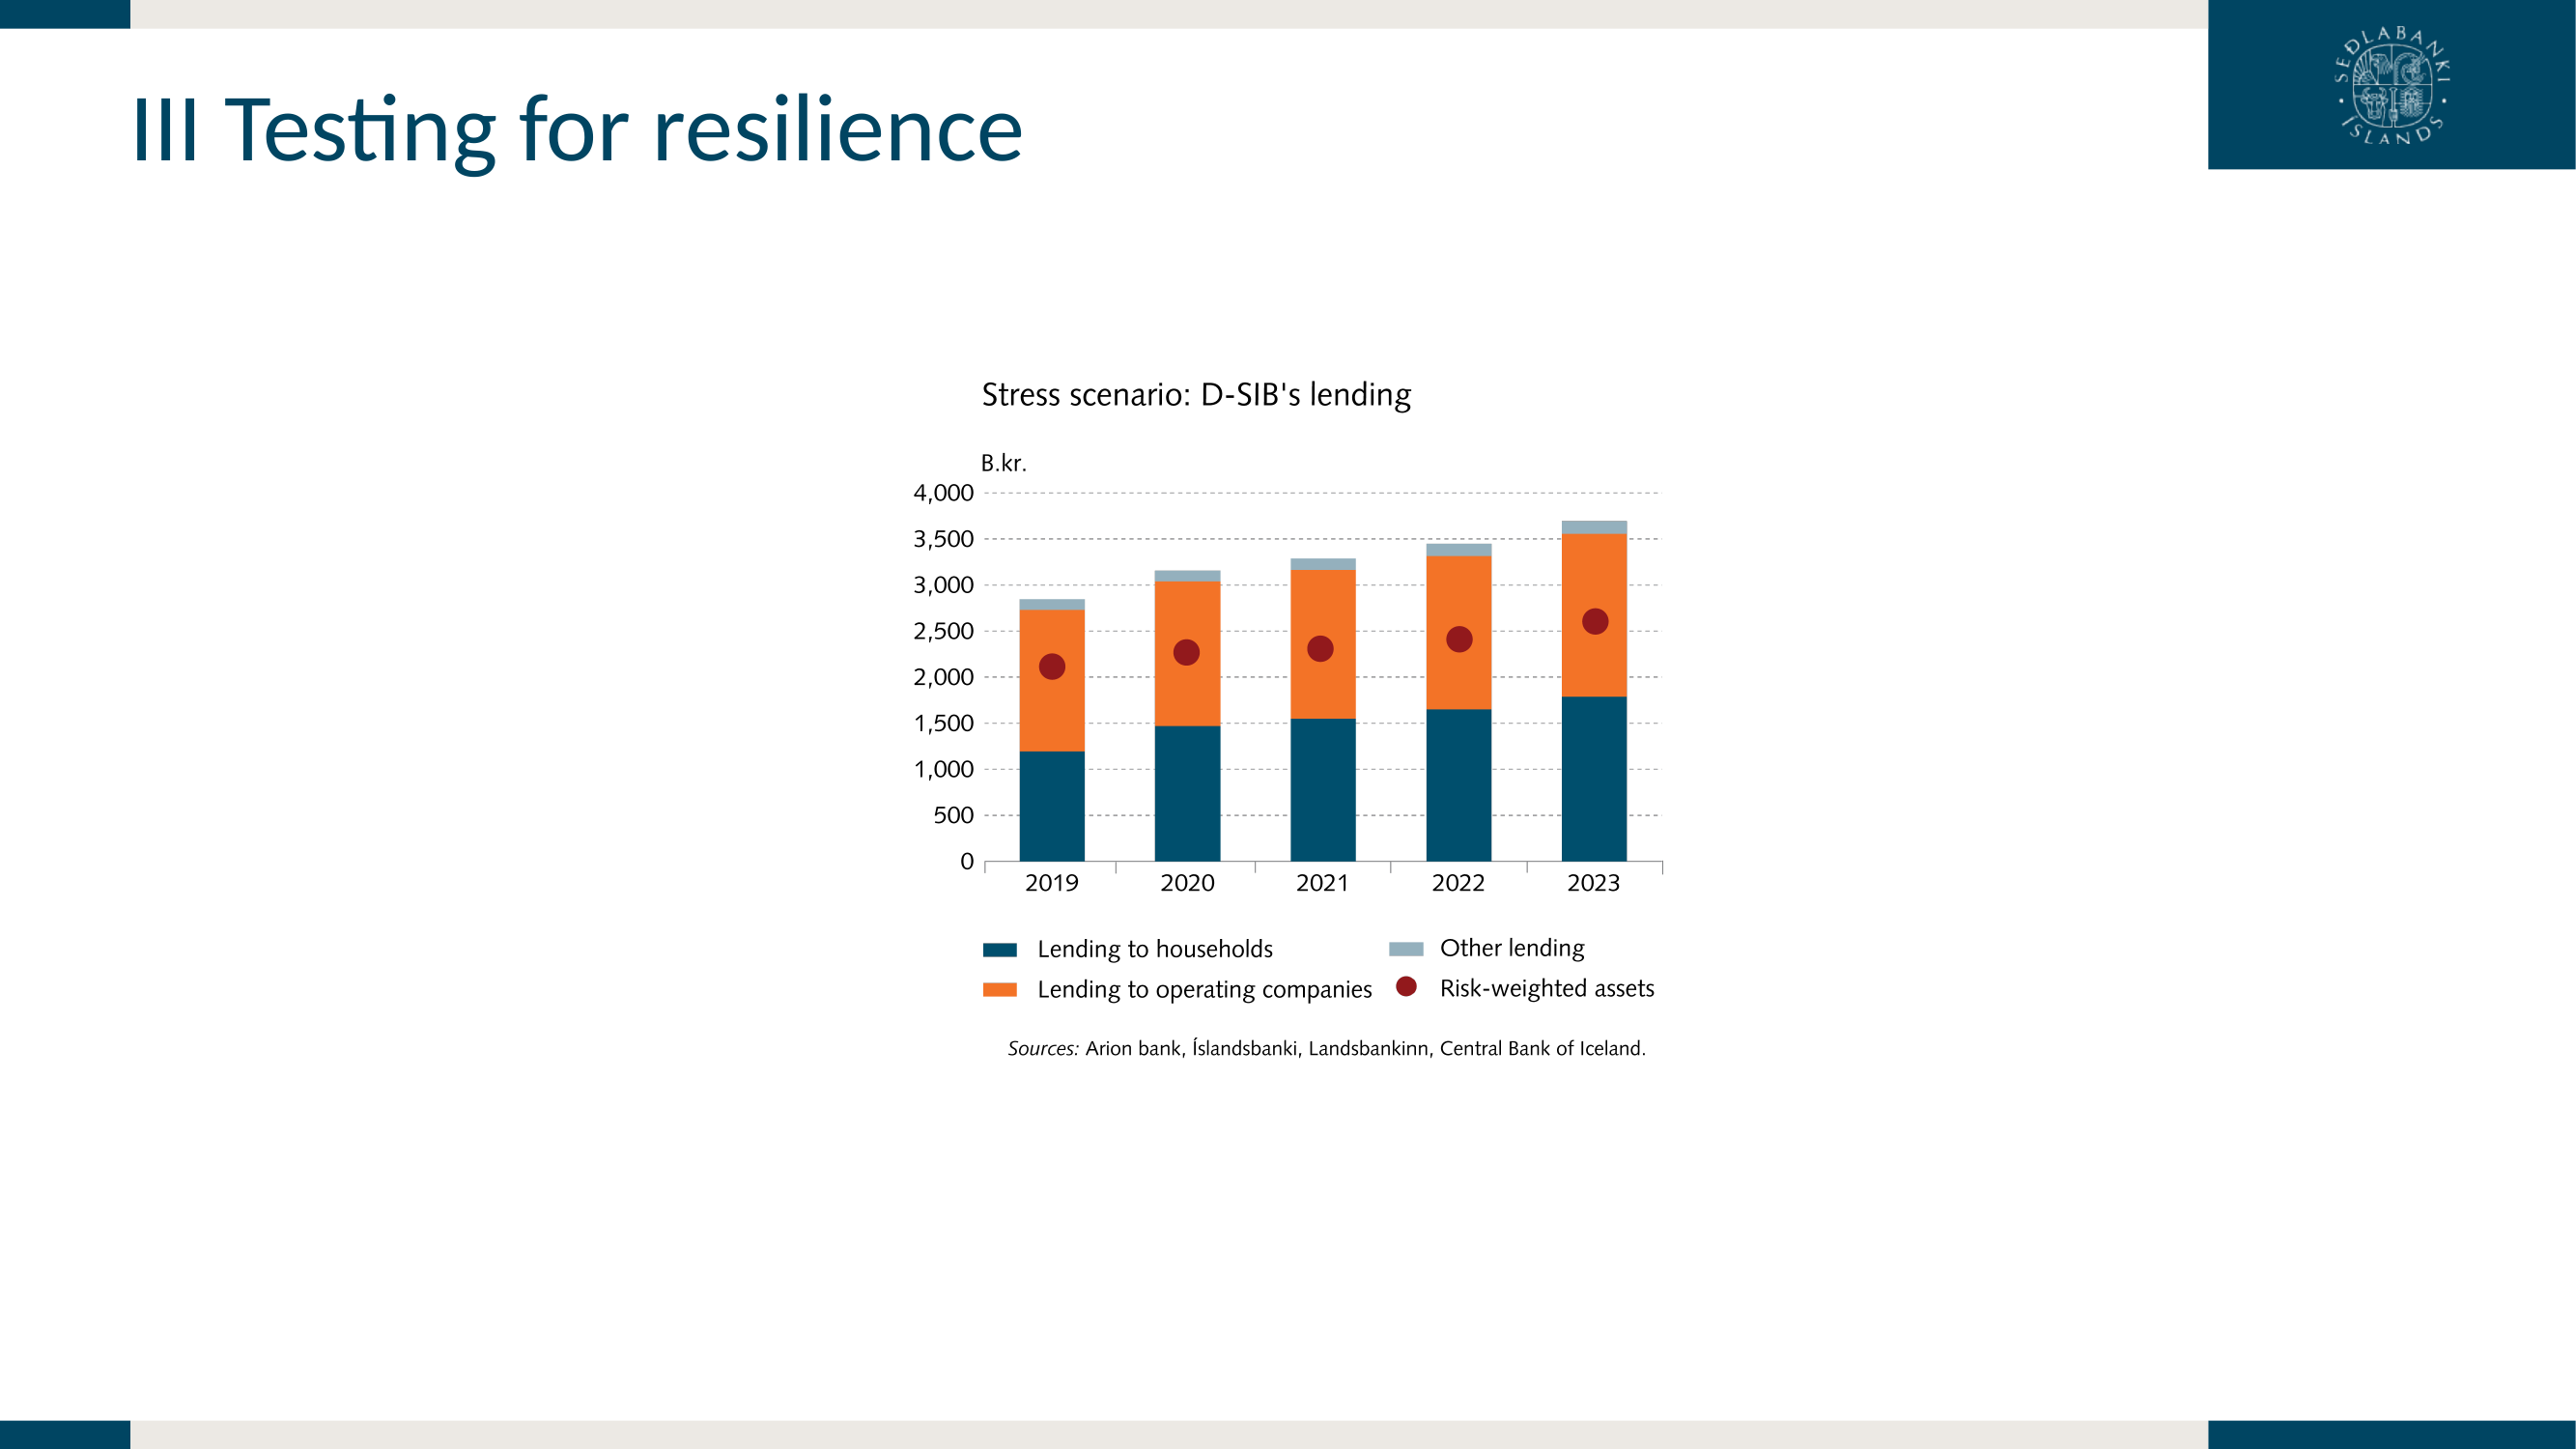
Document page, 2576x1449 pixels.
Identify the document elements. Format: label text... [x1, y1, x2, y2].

picture [913, 377, 1663, 1071]
title III Testing for resilience [129, 86, 2178, 290]
